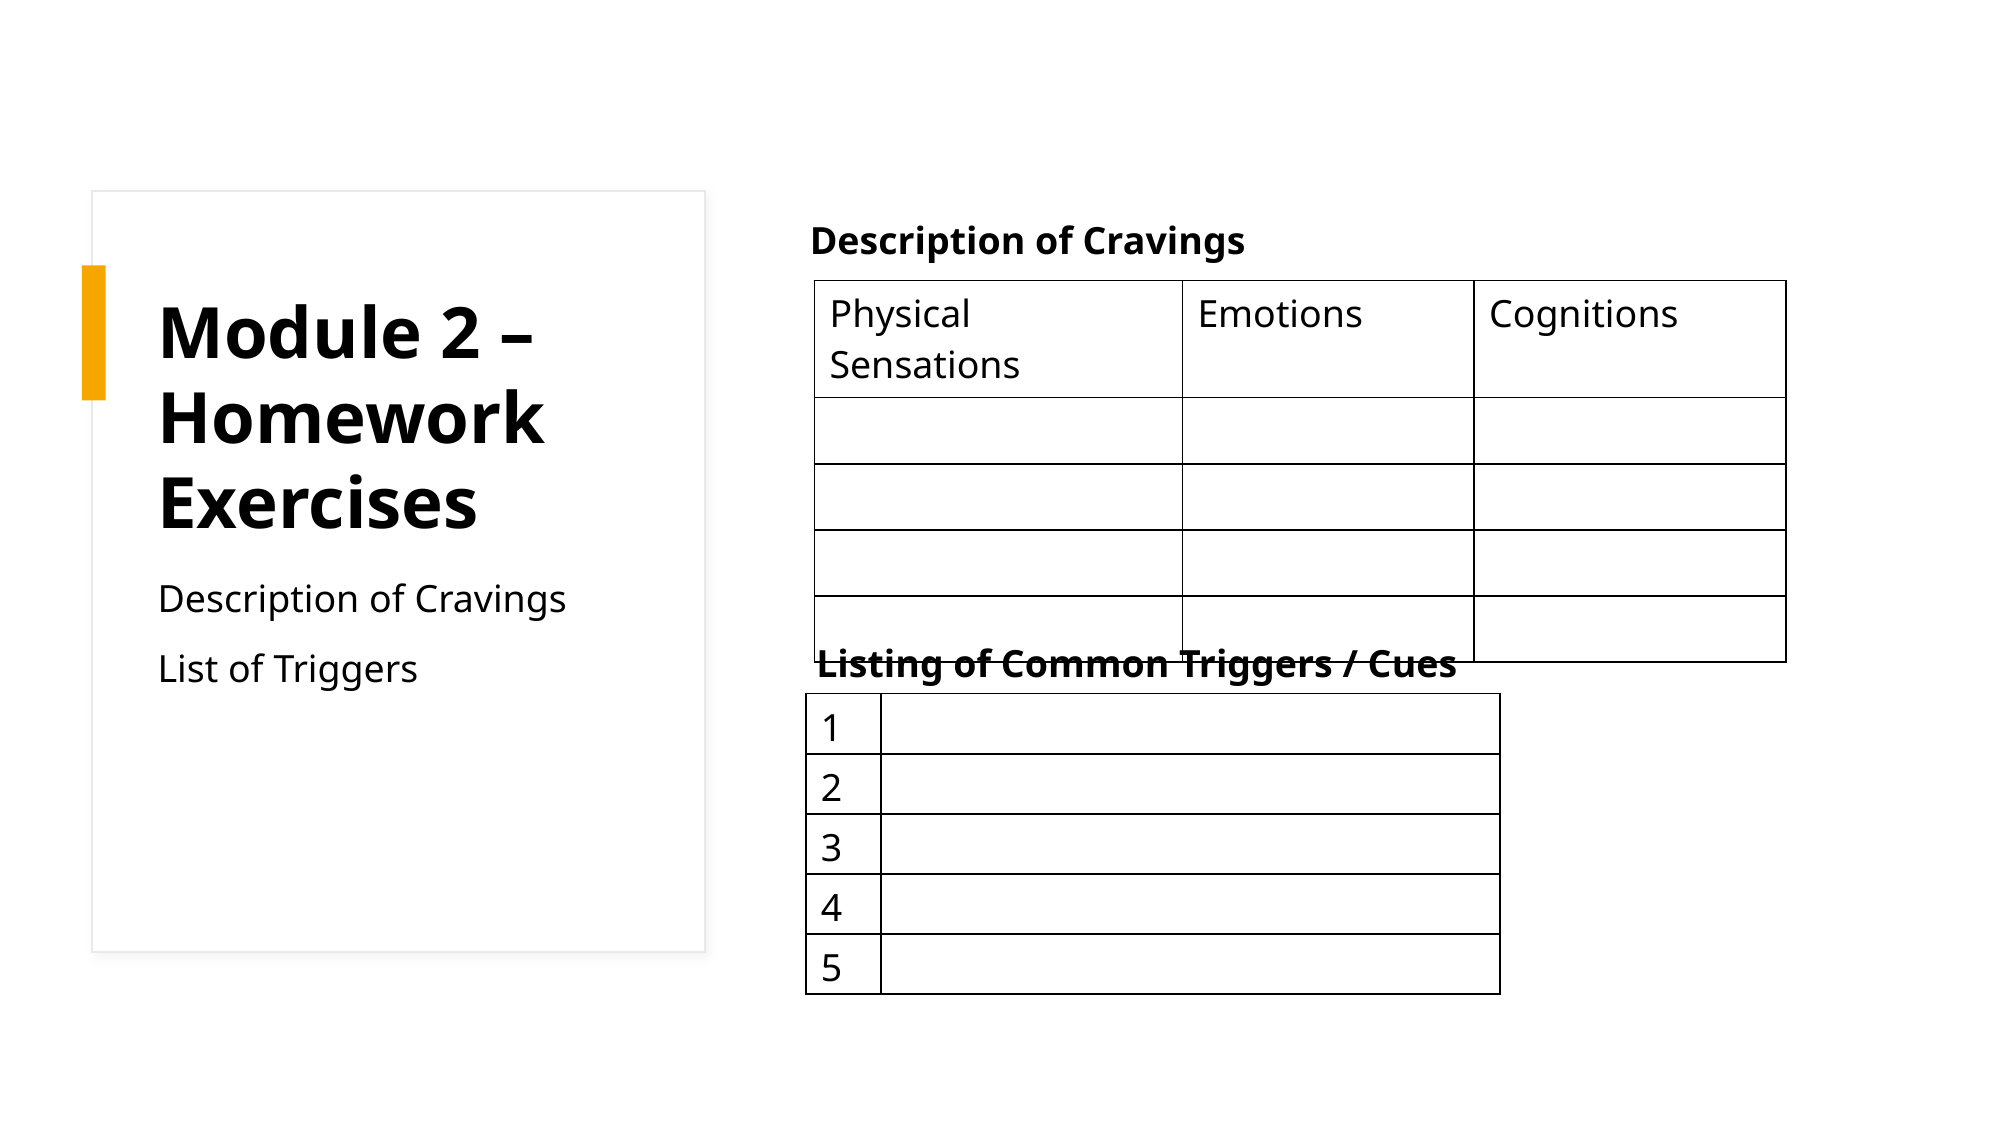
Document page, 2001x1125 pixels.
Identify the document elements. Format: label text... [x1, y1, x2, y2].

table_cell [1475, 597, 1785, 661]
table_header 1 [807, 694, 880, 753]
table_cell 5 [807, 935, 880, 993]
table_header Cognitions [1475, 281, 1785, 397]
table_header Physical Sensations [815, 281, 1182, 397]
table_header Emotions [1183, 281, 1473, 397]
table_cell [1475, 465, 1785, 529]
table_cell 4 [807, 875, 880, 933]
table_cell [815, 465, 1182, 529]
table_cell [882, 755, 1499, 813]
table_cell 2 [807, 755, 880, 813]
table_cell [882, 815, 1499, 873]
table_cell [1183, 398, 1473, 463]
table_cell 3 [807, 815, 880, 873]
title Module 2 – Homework Exercises [142, 280, 651, 561]
table_cell [1475, 531, 1785, 595]
table_cell [1475, 398, 1785, 463]
table_cell [1183, 597, 1473, 632]
table_cell [815, 531, 1182, 595]
text_box Description of Cravings [795, 210, 1261, 270]
table_cell [815, 398, 1182, 463]
table_cell [1183, 531, 1473, 595]
table_cell [815, 597, 1182, 632]
table_cell [1183, 465, 1473, 529]
list Description of Cravings List of Triggers [142, 562, 651, 902]
text_box Listing of Common Triggers / Cues [801, 632, 1500, 693]
table_header [882, 694, 1499, 753]
table_cell [882, 875, 1499, 933]
table_cell [882, 935, 1499, 993]
